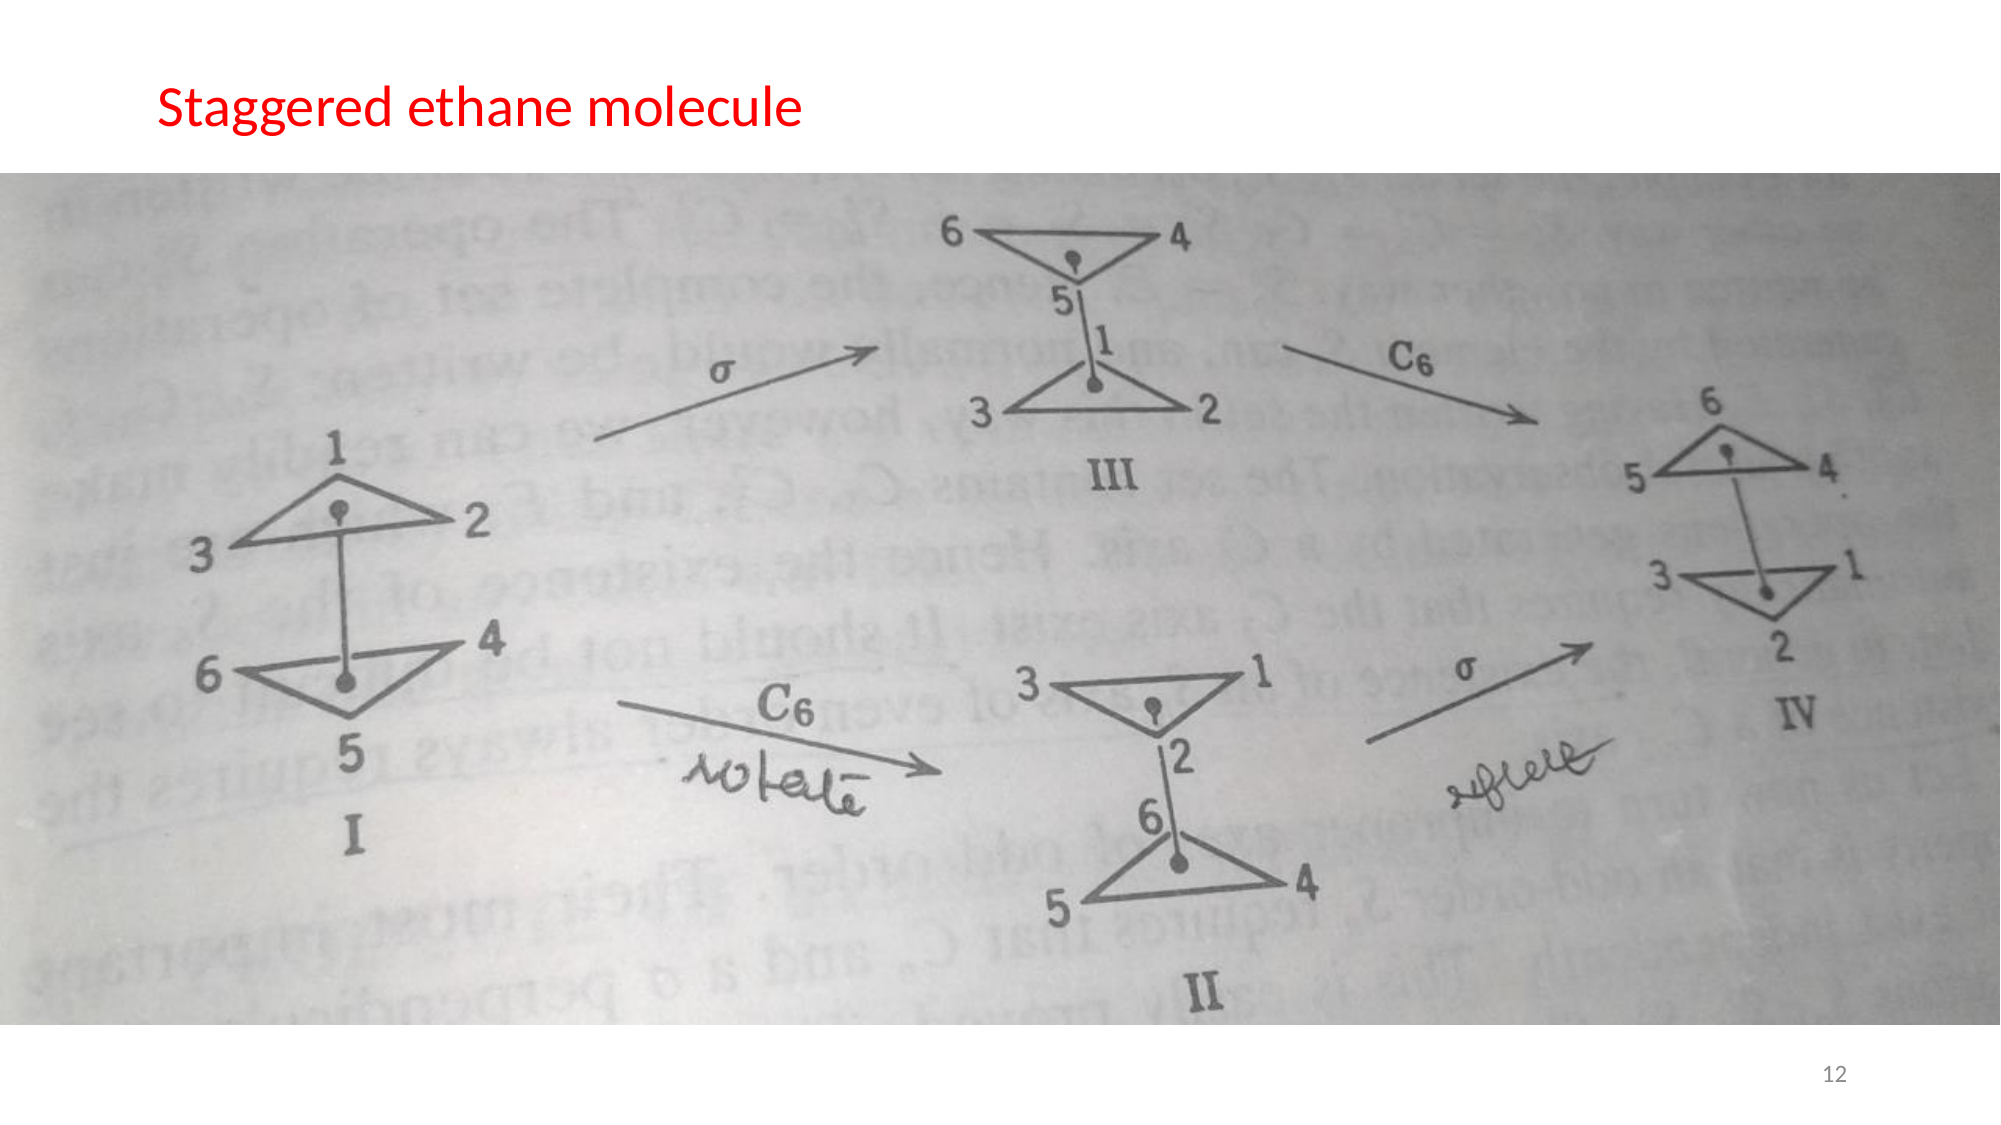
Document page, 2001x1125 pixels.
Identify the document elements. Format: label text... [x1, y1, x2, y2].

slide_number 12 [1412, 1042, 1863, 1103]
text_box Staggered ethane molecule [142, 61, 819, 146]
picture [0, 173, 2000, 1025]
